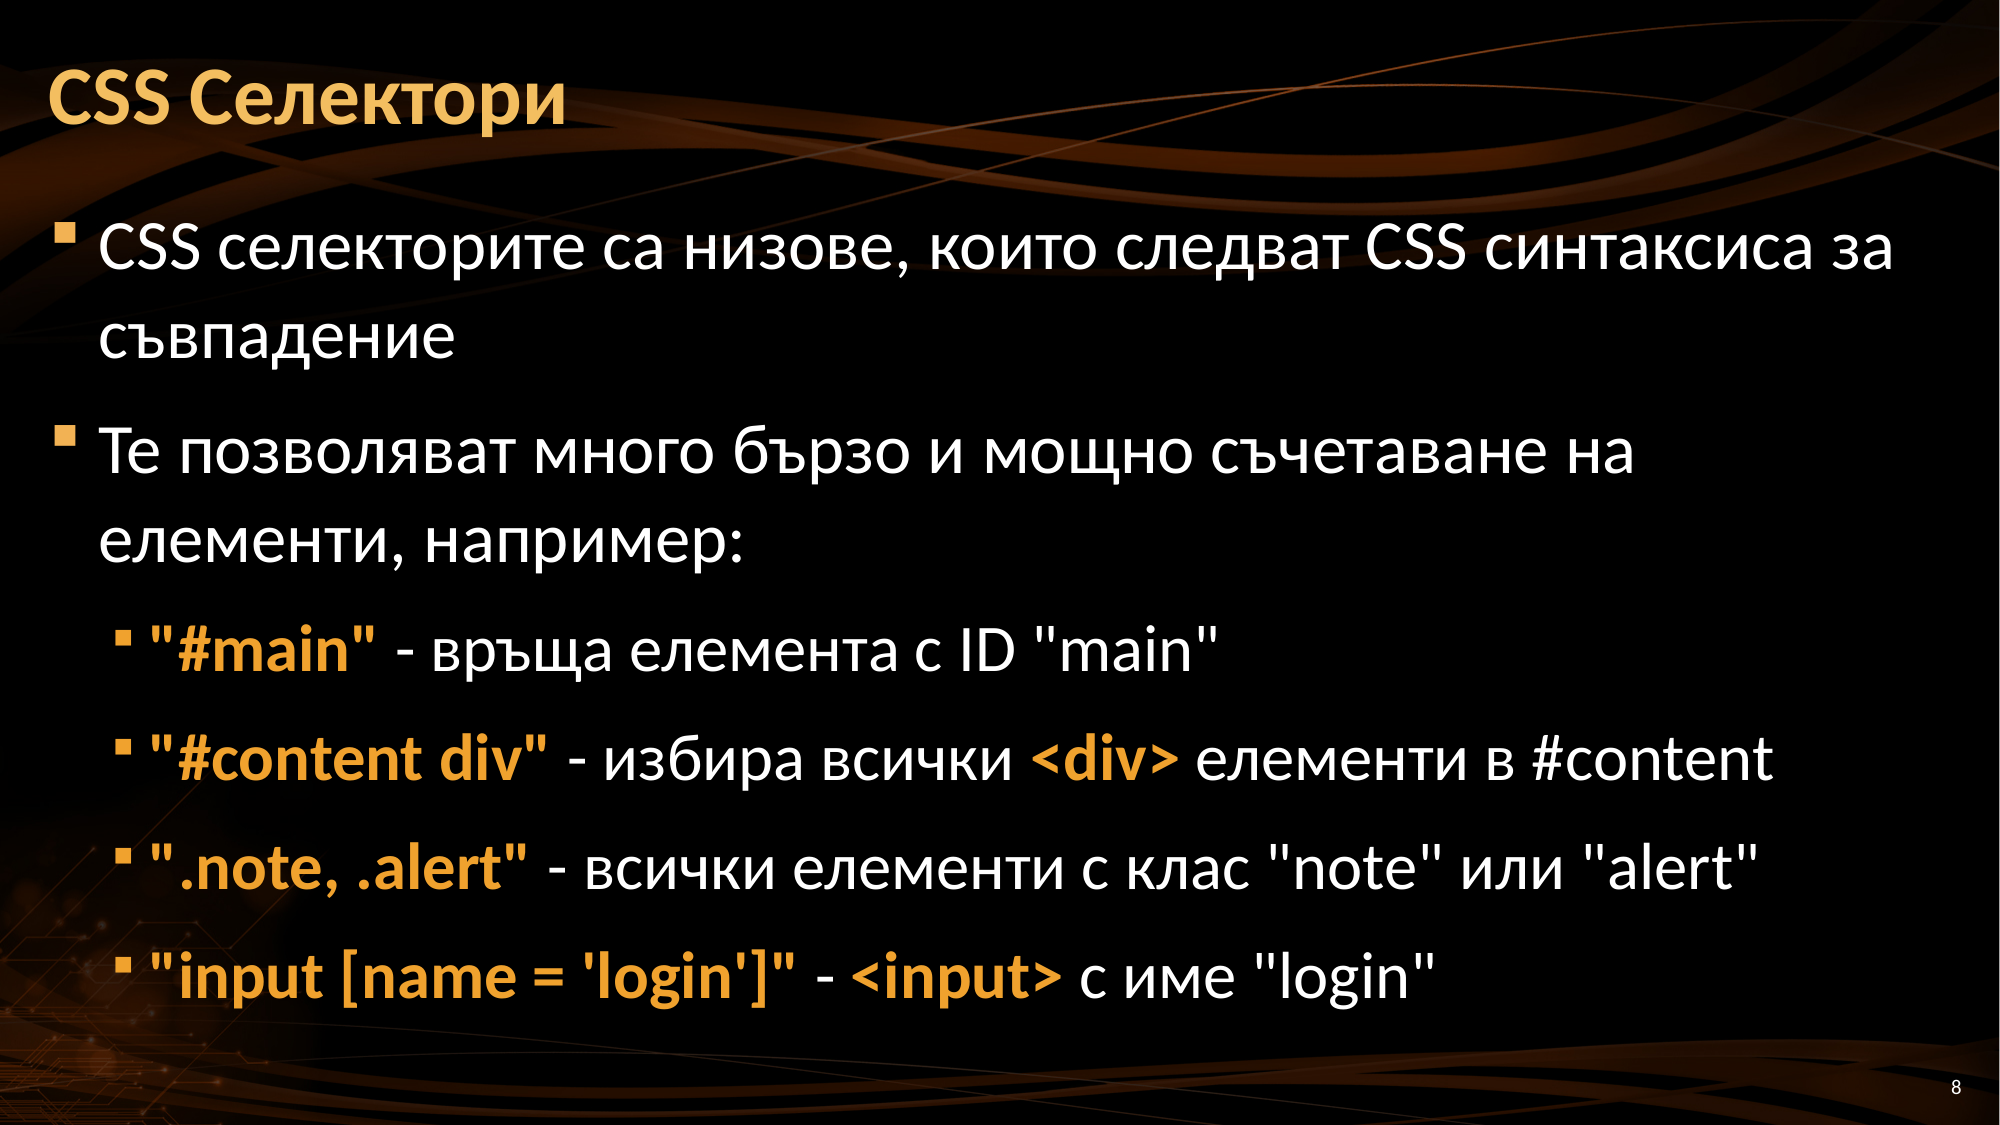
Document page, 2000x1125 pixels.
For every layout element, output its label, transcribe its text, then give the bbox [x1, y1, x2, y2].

picture [0, 0, 2000, 1125]
list CSS селекторите са низове, които следват CSS синтаксиса за съвпадение Те позволяват много бързо и мощно съчетаване на елементи, например: "#main" - връща елемента с ID "main" "#content div" - избира всички <div> елементи в #content ".note, .alert" - всички елементи с клас "note" или "alert" "input [name = 'login']" - <input> с име "login" [31, 188, 1968, 1103]
title CSS Селектори [30, 6, 1602, 189]
